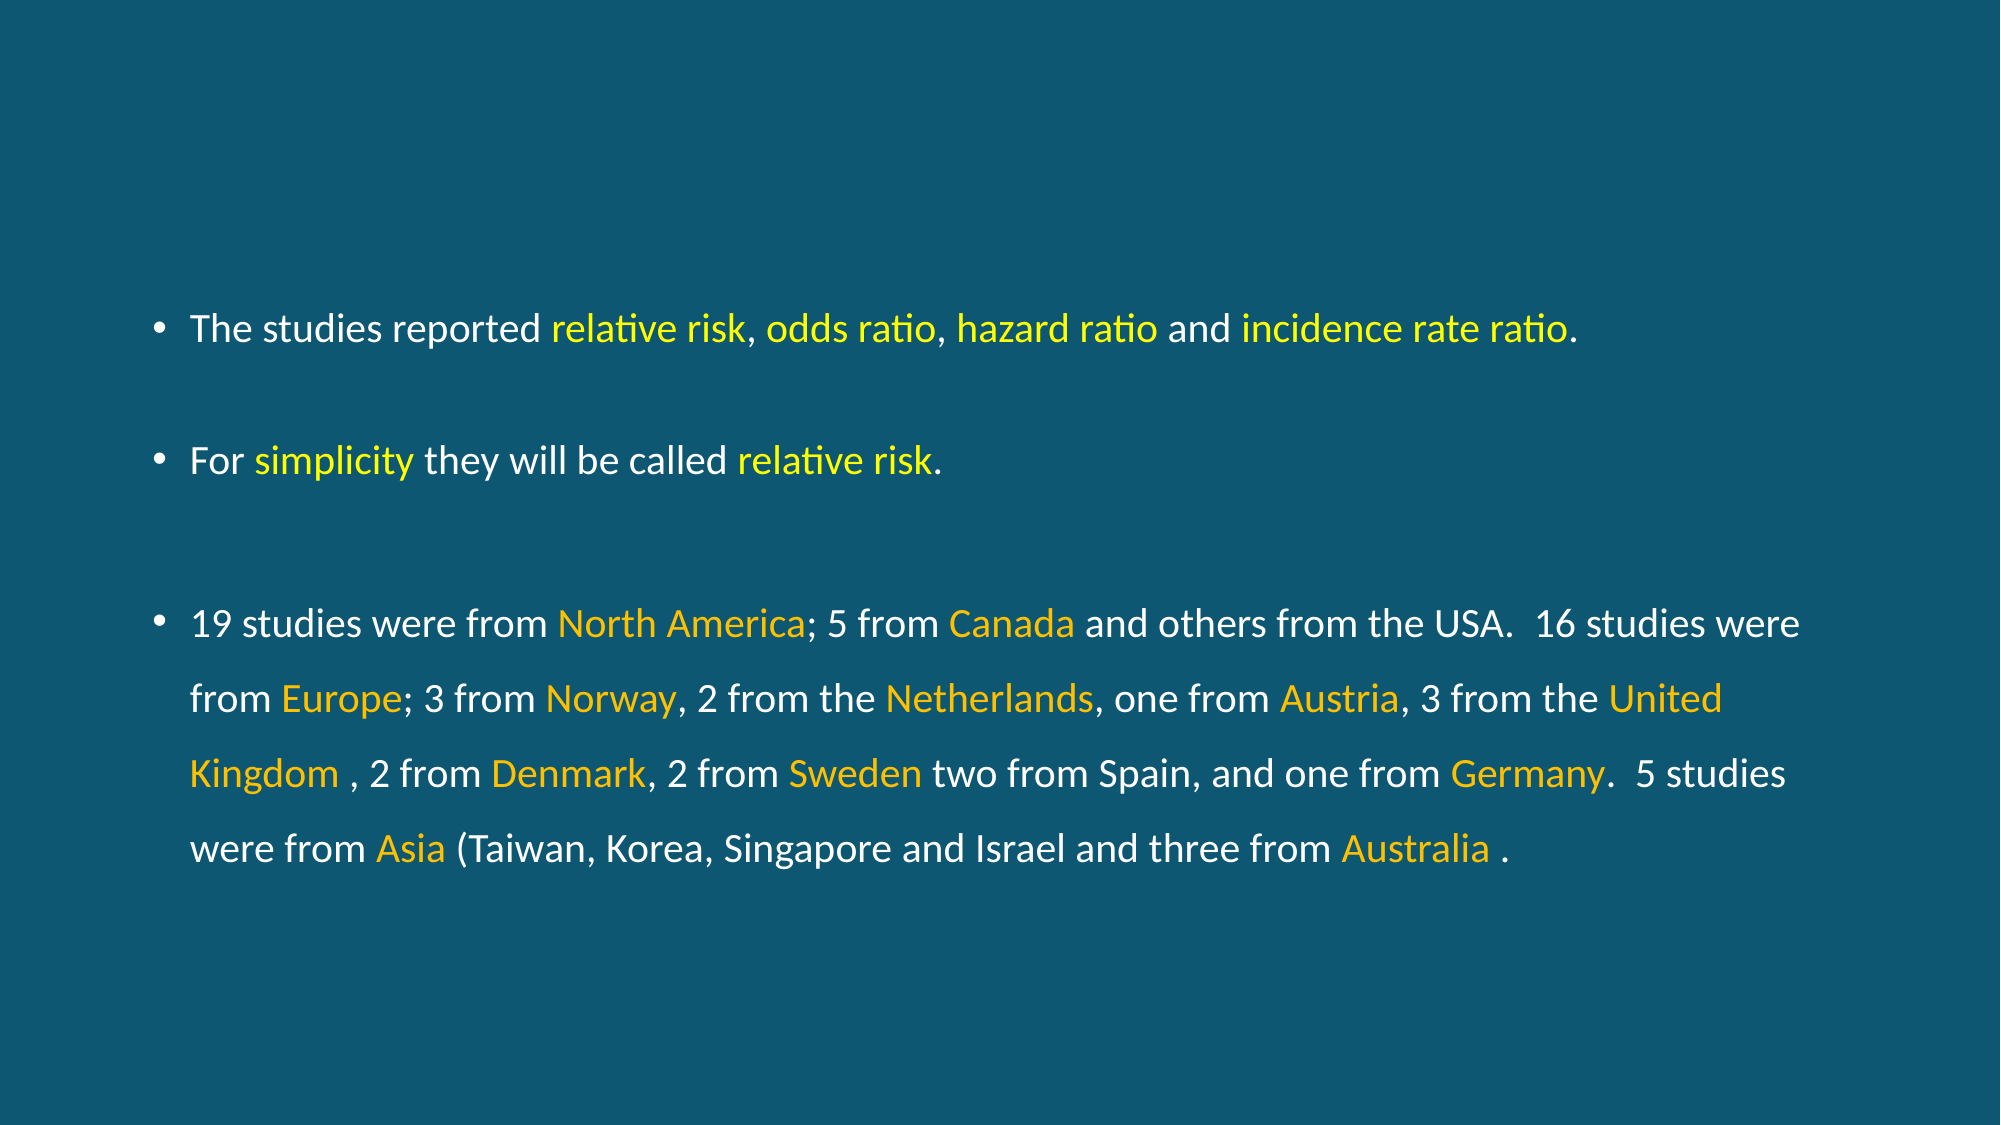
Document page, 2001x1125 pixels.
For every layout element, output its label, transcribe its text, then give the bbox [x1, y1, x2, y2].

list The studies reported relative risk, odds ratio, hazard ratio and incidence rate ratio. For simplicity they will be called relative risk. 19 studies were from North America; 5 from Canada and others from the USA. 16 studies were from Europe; 3 from Norway, 2 from the Netherlands, one from Austria, 3 from the United Kingdom , 2 from Denmark, 2 from Sweden two from Spain, and one from Germany. 5 studies were from Asia (Taiwan, Korea, Singapore and Israel and three from Australia . [137, 299, 1863, 1014]
